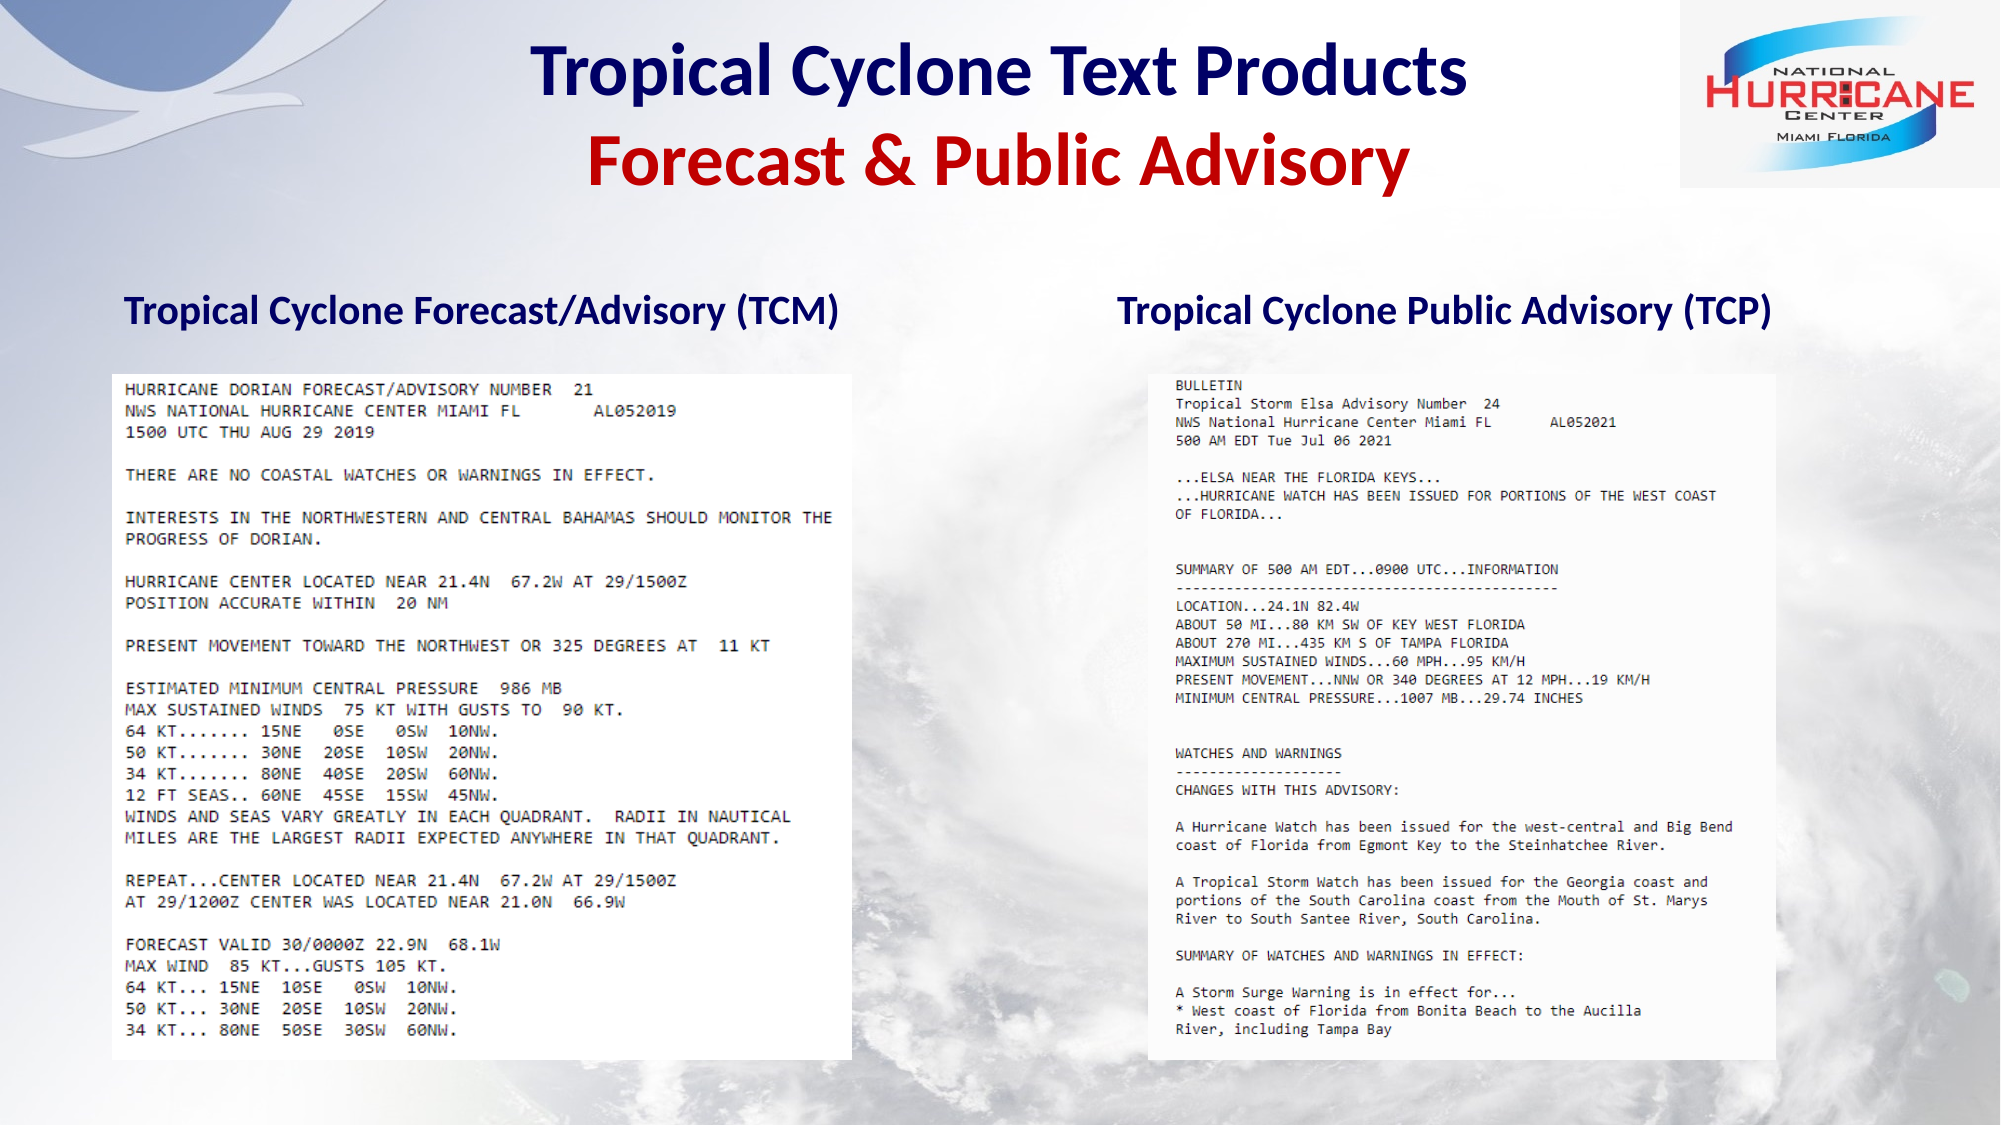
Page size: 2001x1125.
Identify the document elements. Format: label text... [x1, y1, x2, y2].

text_box Tropical Cyclone Forecast/Advisory (TCM) [75, 275, 890, 340]
text_box Tropical Cyclone Text Products Forecast & Public Advisory [324, 12, 1675, 188]
picture [0, 0, 2001, 1125]
text_box Tropical Cyclone Public Advisory (TCP) [1100, 275, 1791, 340]
